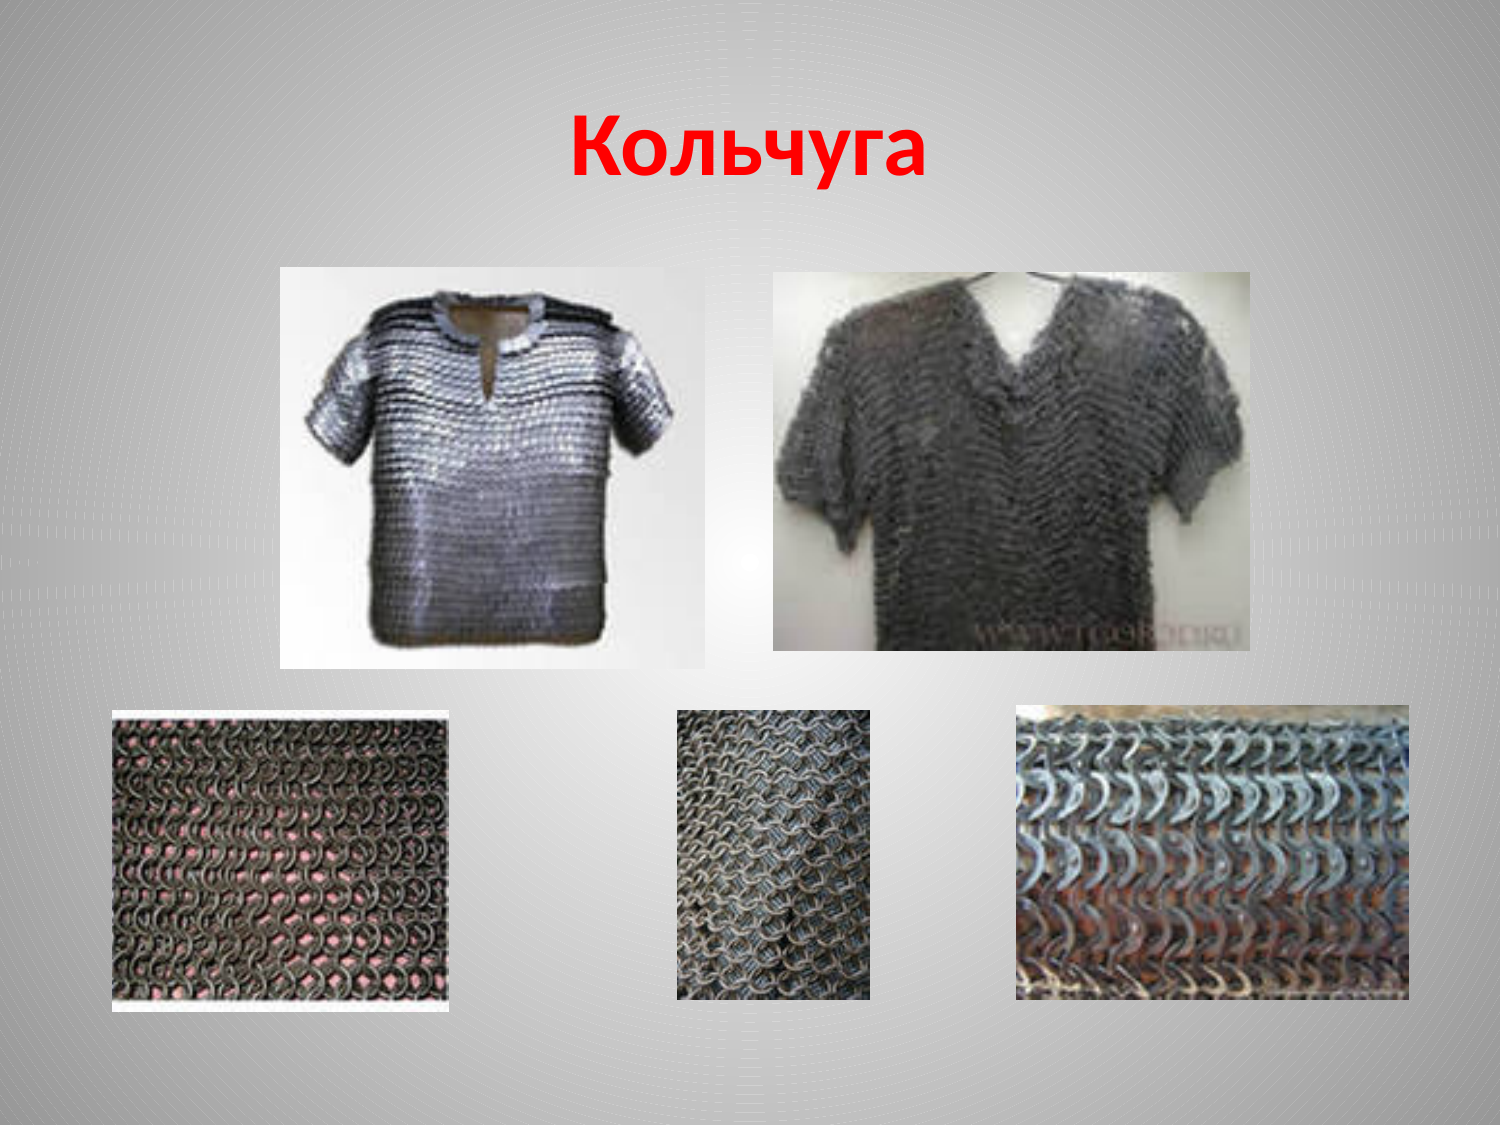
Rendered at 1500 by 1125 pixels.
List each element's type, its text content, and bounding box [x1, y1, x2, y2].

picture [1016, 705, 1410, 1000]
picture [111, 710, 449, 1012]
picture [280, 267, 705, 669]
picture [773, 272, 1251, 651]
picture [677, 710, 870, 1000]
title Кольчуга [75, 45, 1425, 233]
